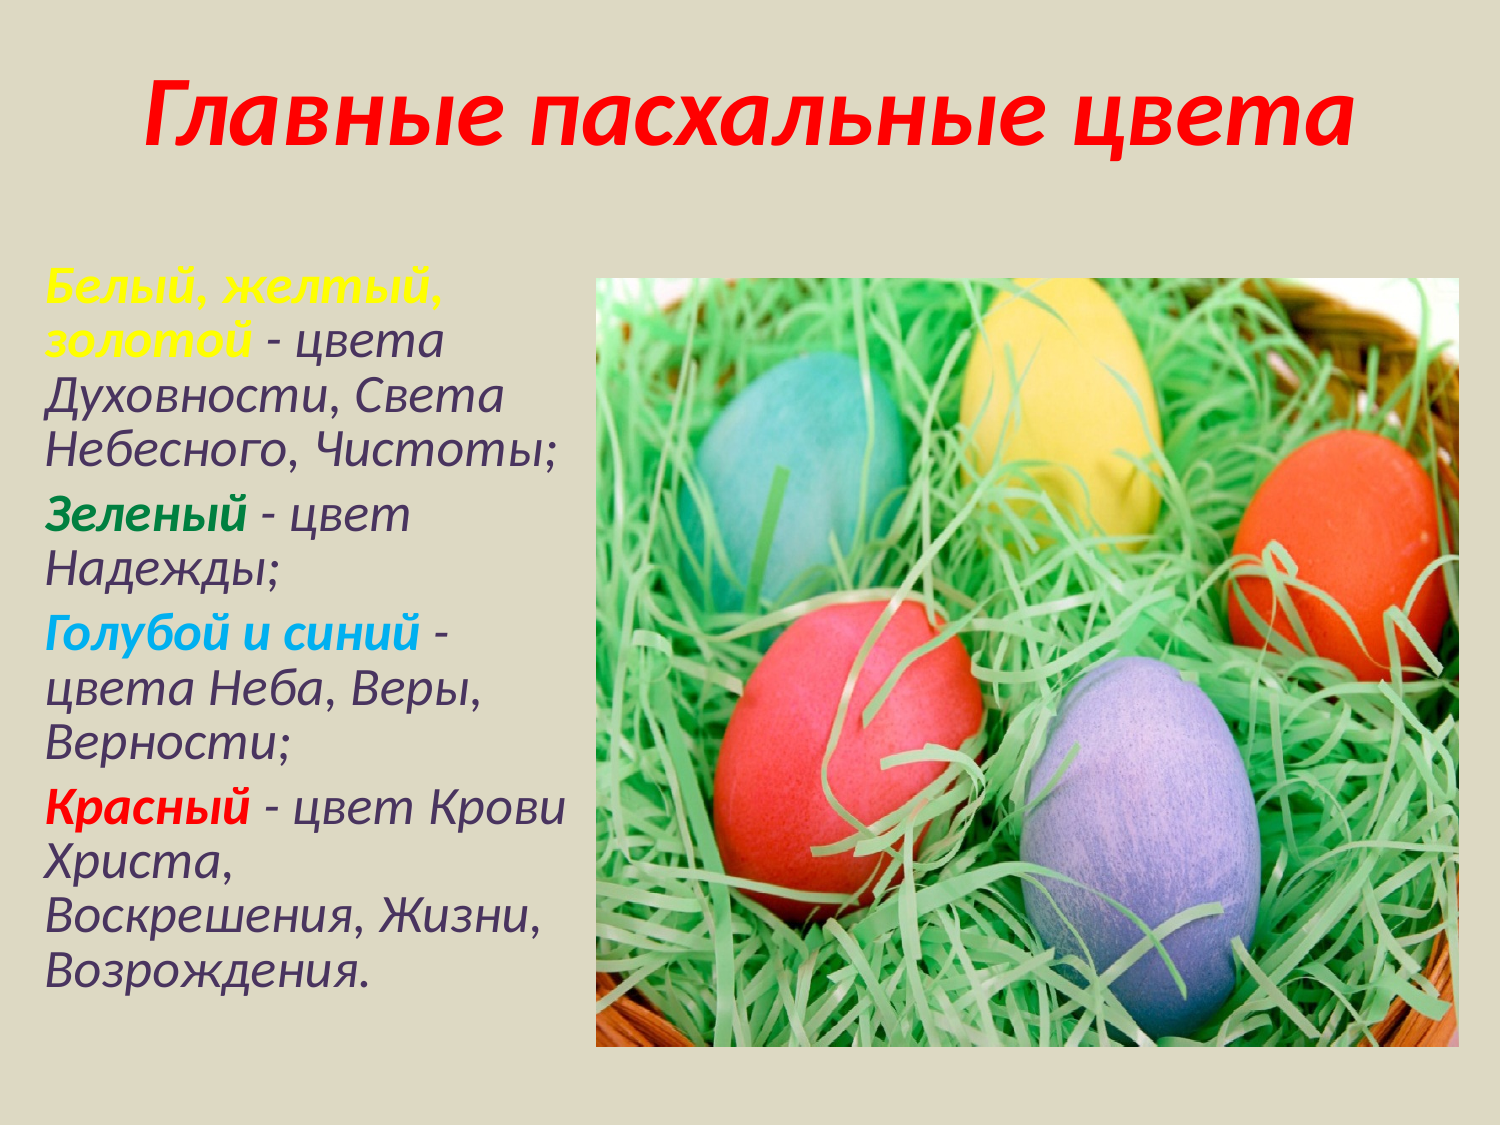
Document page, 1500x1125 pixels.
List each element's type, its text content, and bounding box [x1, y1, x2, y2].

title Главные пасхальные цвета [29, 19, 1471, 220]
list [596, 278, 1459, 1047]
list Белый, желтый, золотой - цвета Духовности, Света Небесного, Чистоты; Зеленый - цвет Надежды; Голубой и синий - цвета Неба, Веры, Верности; Красный - цвет Крови Христа, Воскрешения, Жизни, Возрождения. [29, 255, 585, 1071]
